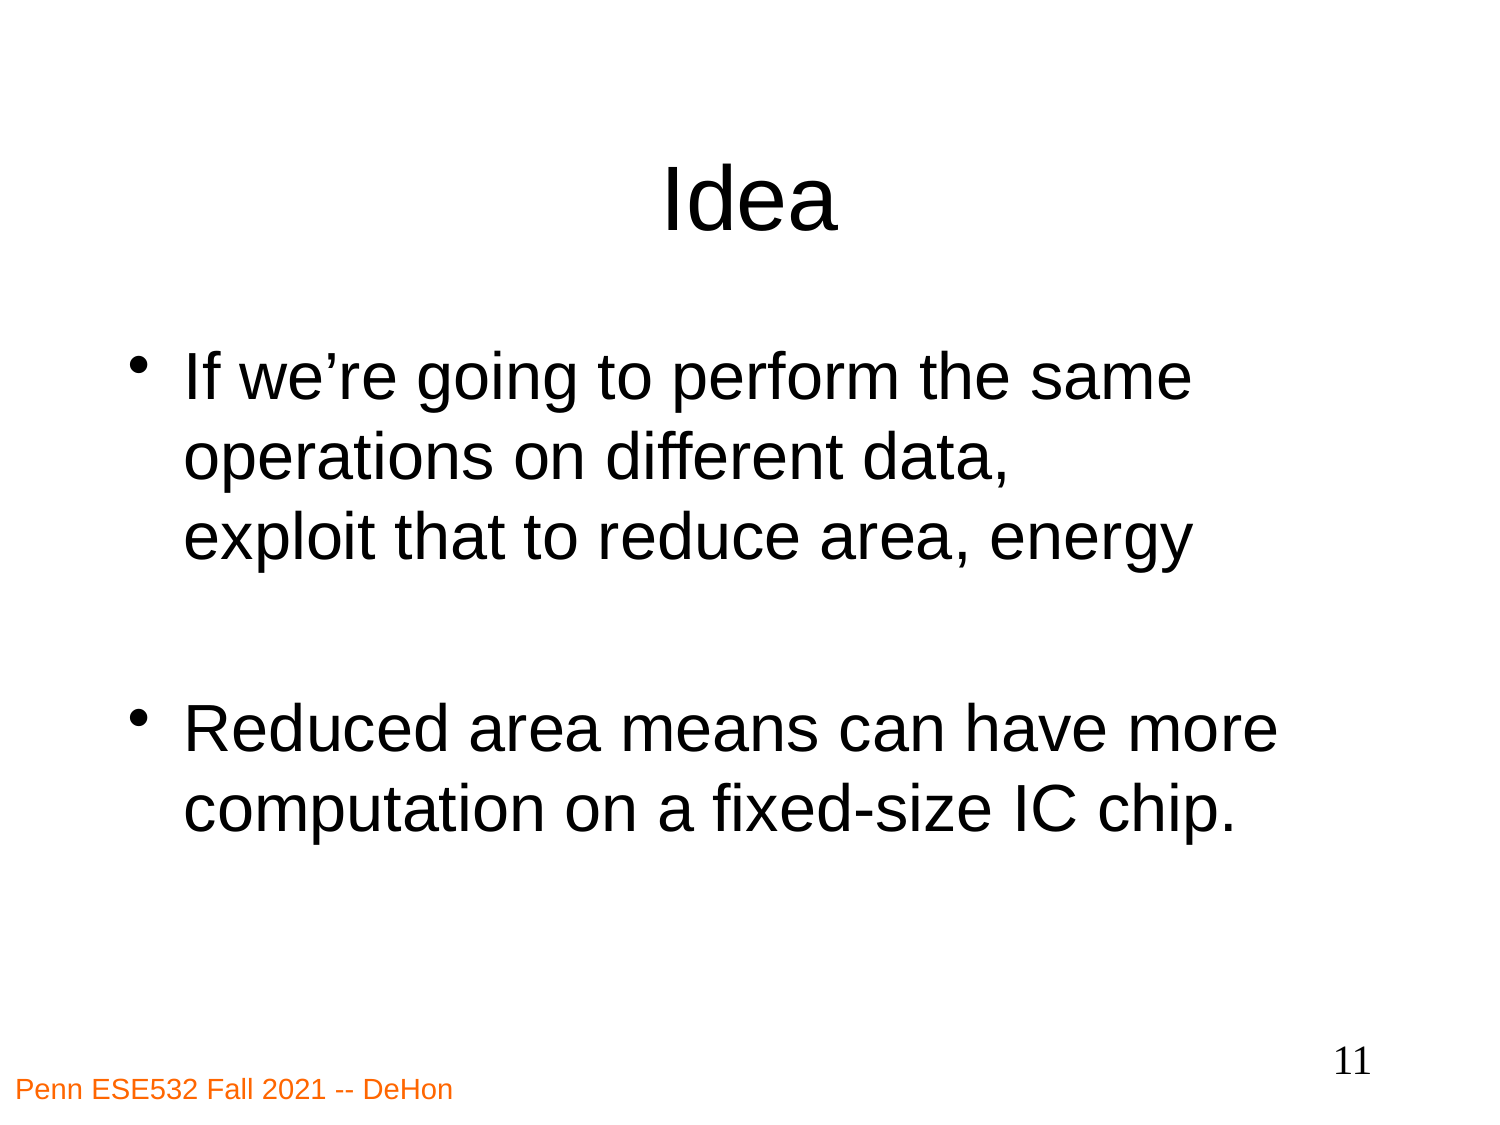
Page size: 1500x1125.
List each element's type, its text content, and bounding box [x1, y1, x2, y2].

slide_number Penn ESE532 Fall 2021 -- DeHon [0, 1062, 688, 1125]
title Idea [112, 99, 1388, 288]
list If we’re going to perform the same operations on different data, exploit that to reduce area, energy Reduced area means can have more computation on a fixed-size IC chip. [112, 324, 1388, 1001]
slide_number 11 [1074, 1024, 1388, 1101]
